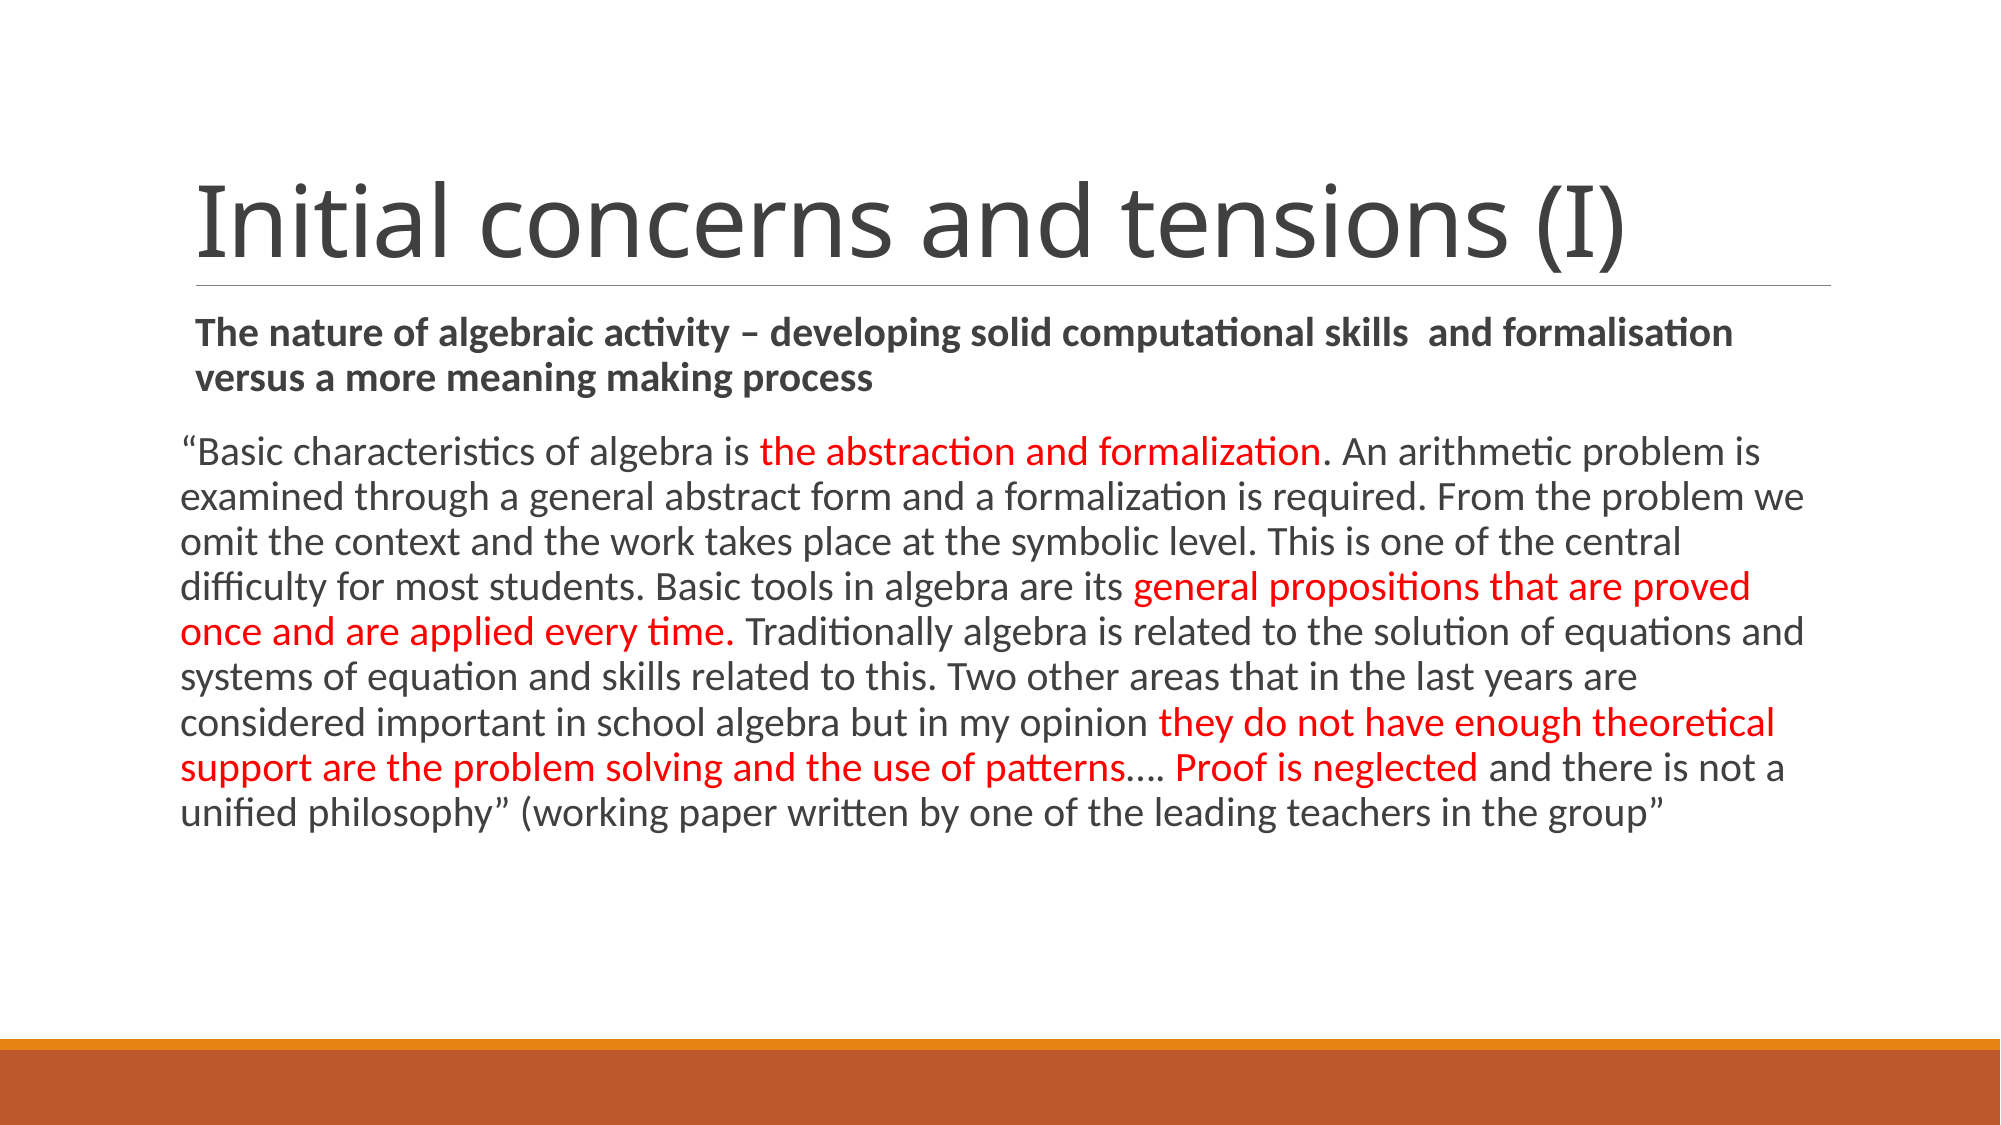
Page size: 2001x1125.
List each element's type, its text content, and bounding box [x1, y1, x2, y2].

list The nature of algebraic activity – developing solid computational skills and formalisation versus a more meaning making process “Basic characteristics of algebra is the abstraction and formalization. An arithmetic problem is examined through a general abstract form and a formalization is required. From the problem we omit the context and the work takes place at the symbolic level. This is one of the central difficulty for most students. Basic tools in algebra are its general propositions that are proved once and are applied every time. Traditionally algebra is related to the solution of equations and systems of equation and skills related to this. Two other areas that in the last years are considered important in school algebra but in my opinion they do not have enough theoretical support are the problem solving and the use of patterns…. Proof is neglected and there is not a unified philosophy” (working paper written by one of the leading teachers in the group” [180, 302, 1830, 963]
title Initial concerns and tensions (I) [180, 47, 1830, 285]
